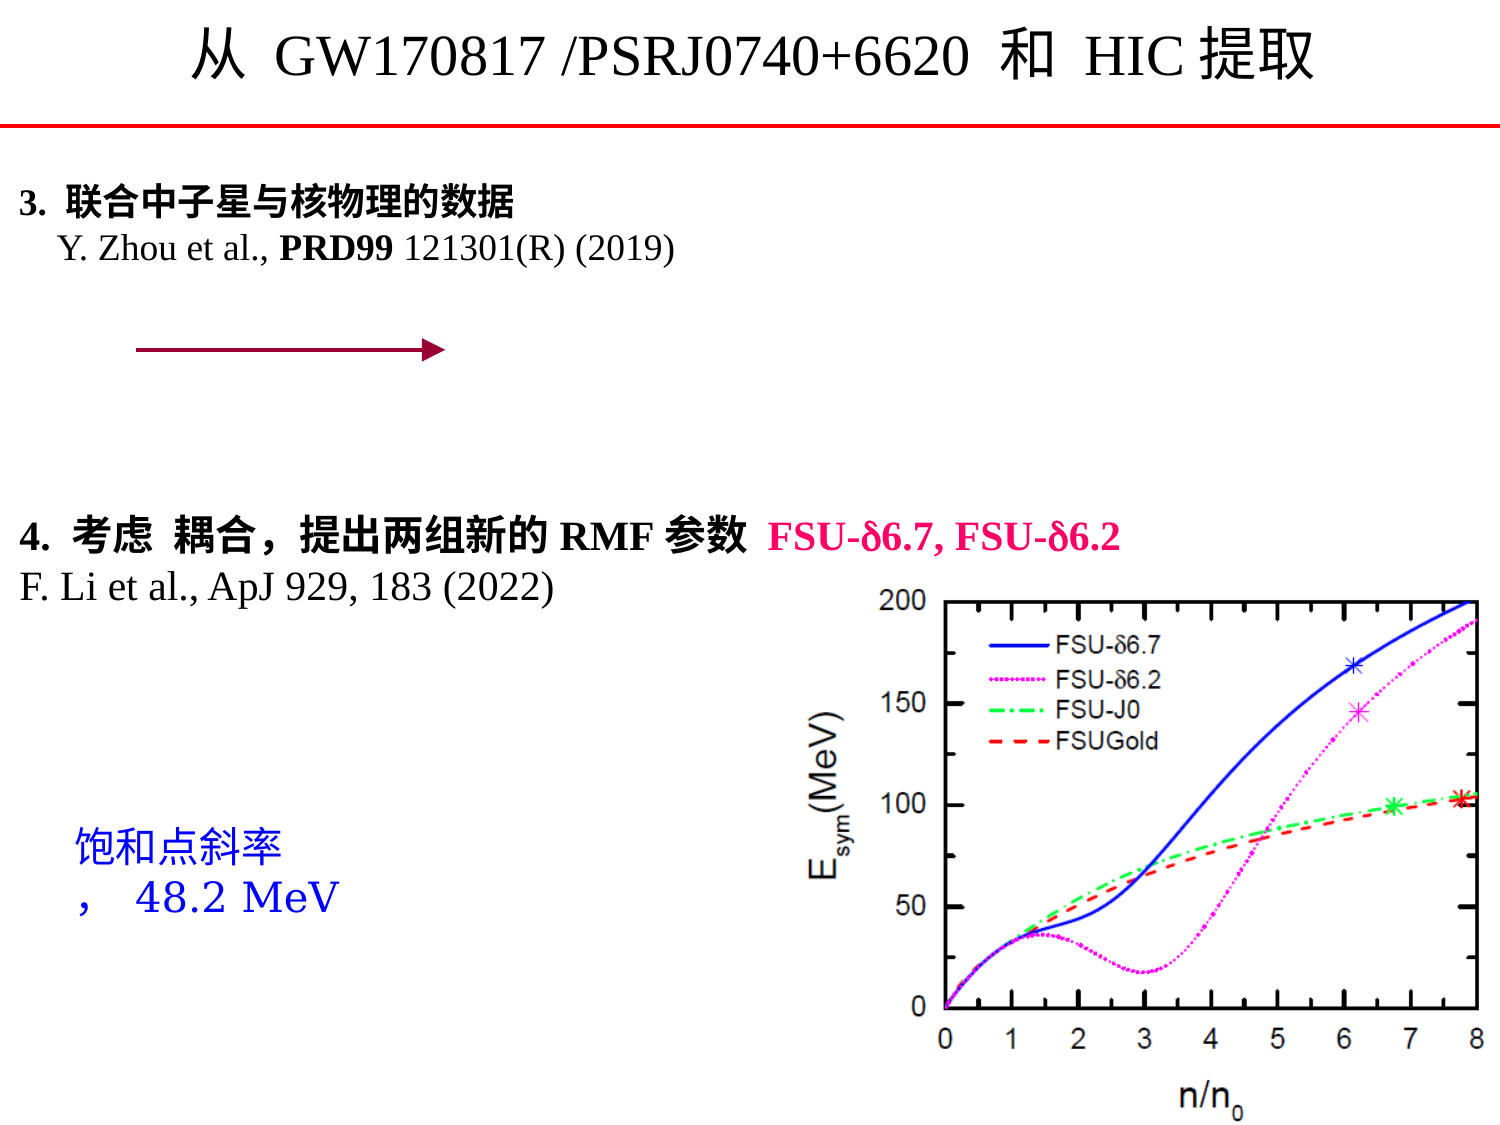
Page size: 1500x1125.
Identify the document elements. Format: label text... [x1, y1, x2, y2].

text_box [0, 123, 1500, 128]
picture [799, 589, 1494, 1125]
text_box 3. 联合中子星与核物理的数据 Y. Zhou et al., PRD99 121301(R) (2019) [4, 170, 1025, 321]
